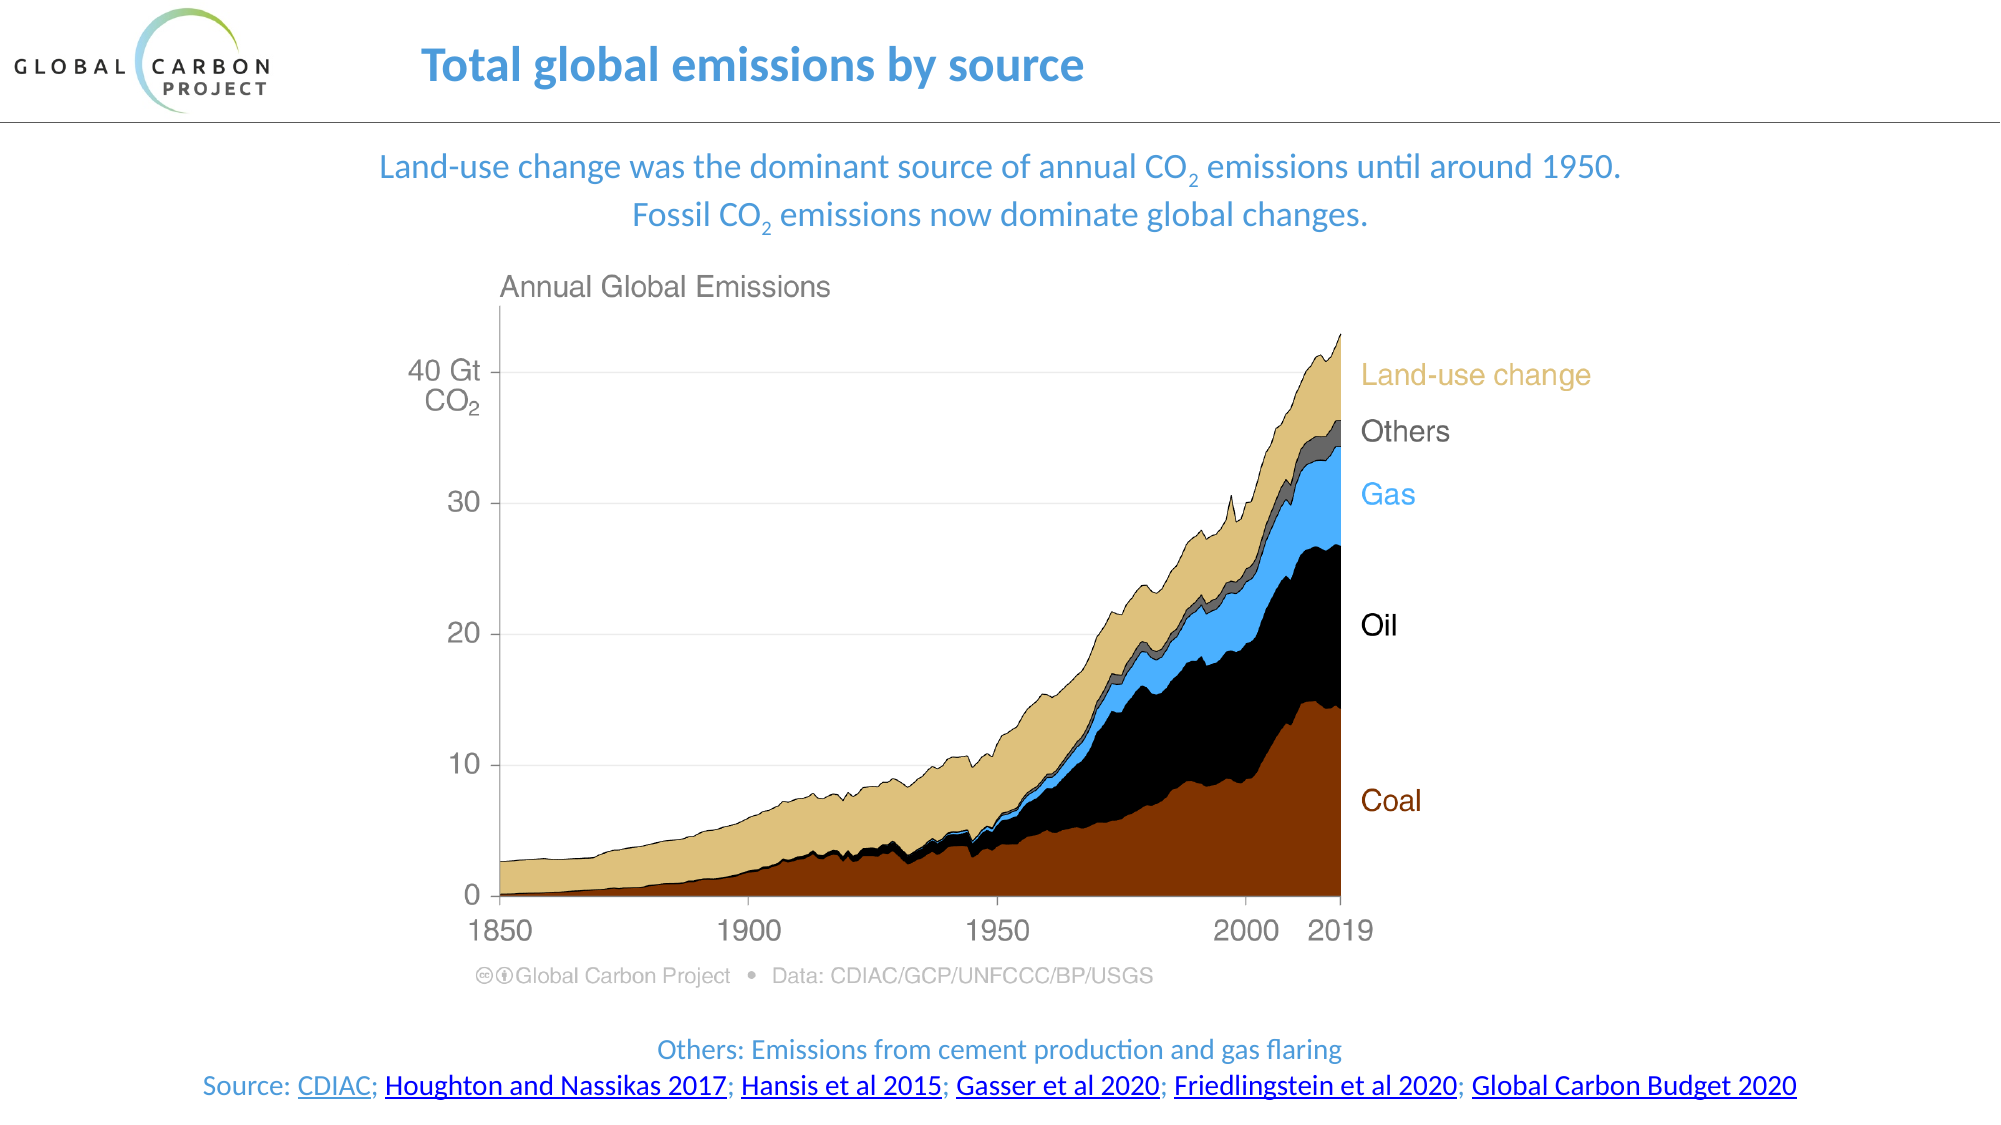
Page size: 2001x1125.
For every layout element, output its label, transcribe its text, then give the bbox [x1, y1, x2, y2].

picture [338, 246, 1665, 994]
title Total global emissions by source [405, 19, 2000, 103]
list Land-use change was the dominant source of annual CO2 emissions until around 1950. Fossil CO2 emissions now dominate global changes. [21, 135, 1981, 248]
picture [0, 0, 286, 122]
list Others: Emissions from cement production and gas flaring Source: CDIAC; Houghton and Nassikas 2017; Hansis et al 2015; Gasser et al 2020; Friedlingstein et al 2020; Global Carbon Budget 2020 [64, 931, 1936, 1109]
